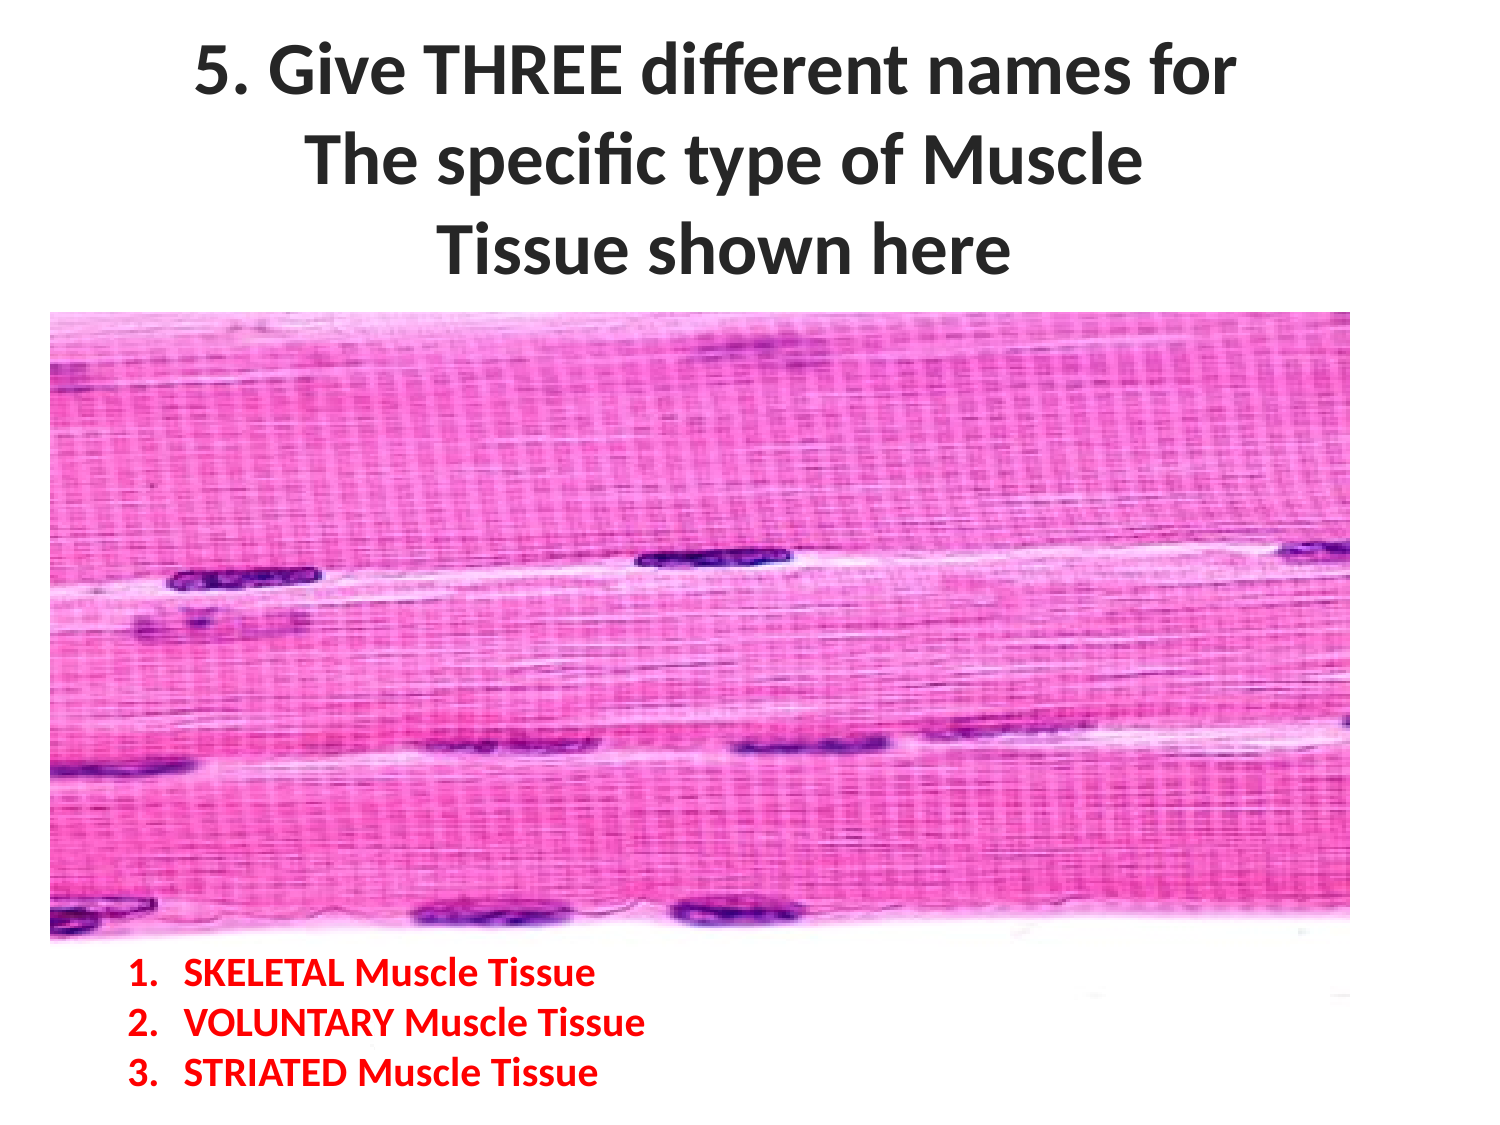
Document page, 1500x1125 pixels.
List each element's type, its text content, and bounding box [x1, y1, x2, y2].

picture [49, 312, 1351, 1051]
text_box 5. Give THREE different names for The specific type of Muscle Tissue shown here [12, 12, 1438, 298]
text_box SKELETAL Muscle Tissue VOLUNTARY Muscle Tissue STRIATED Muscle Tissue [112, 1058, 1138, 1103]
